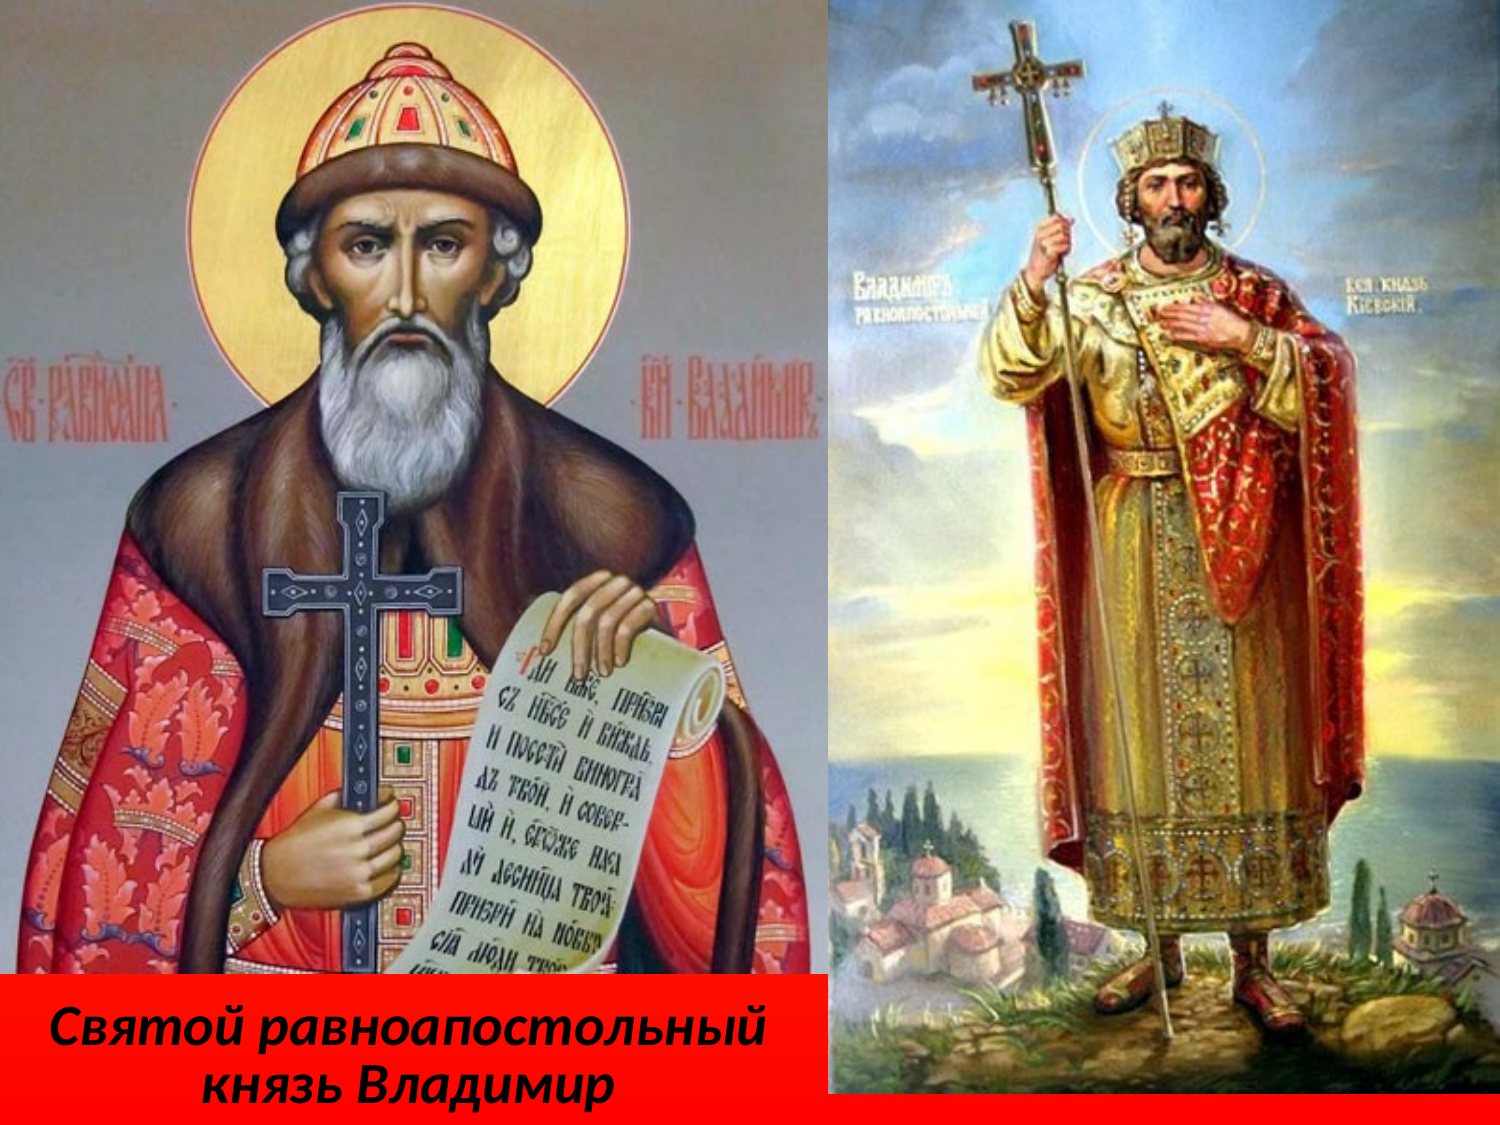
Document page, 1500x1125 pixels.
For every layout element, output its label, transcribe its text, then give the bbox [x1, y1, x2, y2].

picture [0, 0, 1500, 1095]
text_box Святой равноапостольный князь Владимир [24, 991, 793, 1123]
